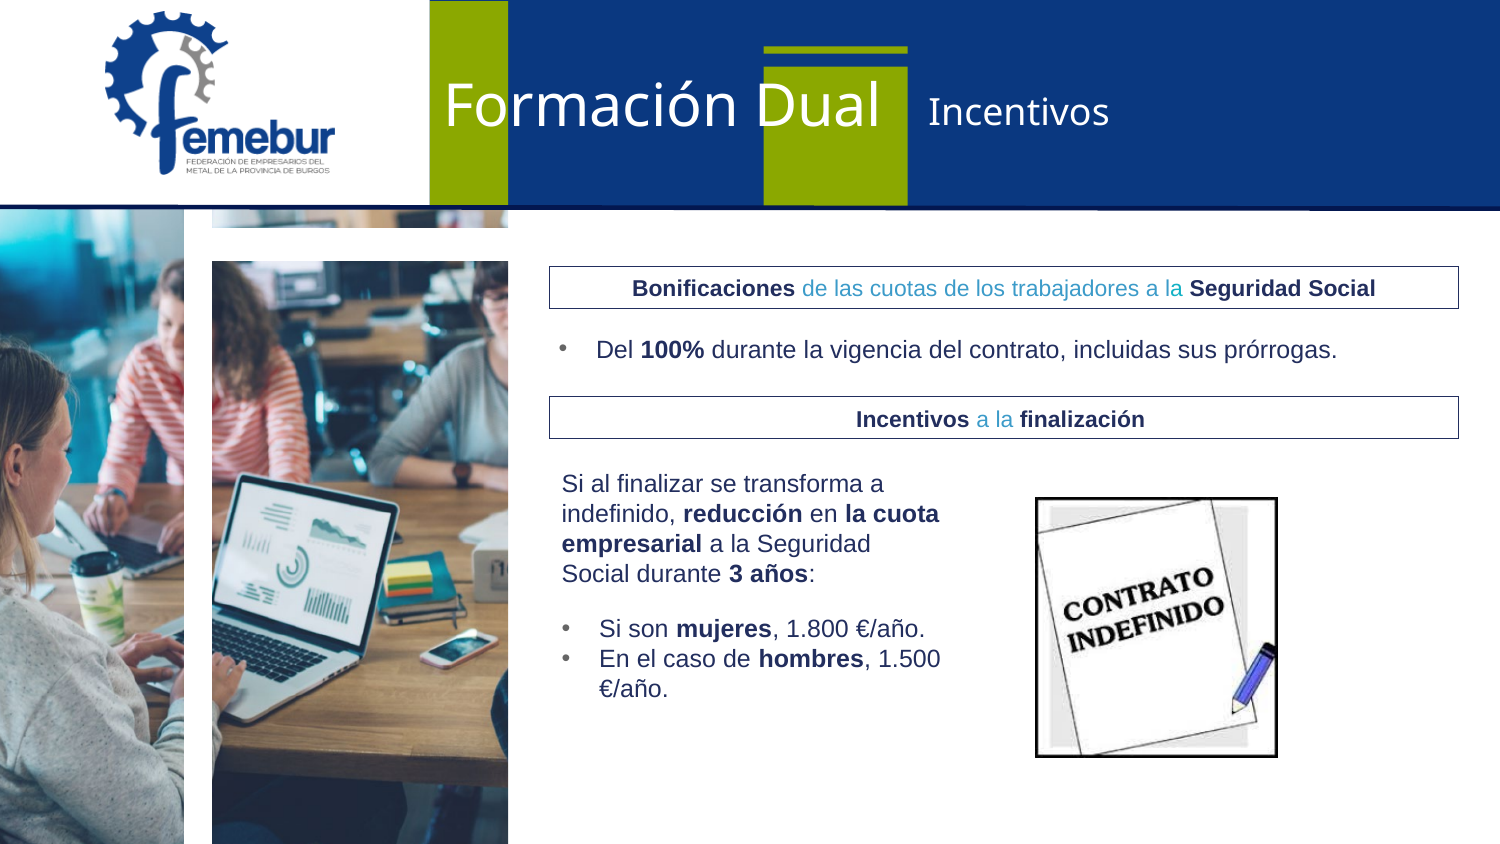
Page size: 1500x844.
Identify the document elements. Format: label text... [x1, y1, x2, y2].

text_box Bonificaciones de las cuotas de los trabajadores a la Seguridad Social [549, 266, 1459, 309]
picture [0, 209, 509, 844]
text_box Incentivos a la finalización [549, 396, 1459, 439]
text_box Si al finalizar se transforma a indefinido, reducción en la cuota empresarial a la Seguridad Social durante 3 años: Si son mujeres, 1.800 €/año. En el caso de hombres, 1.500 €/año. [546, 460, 958, 740]
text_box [0, 0, 1500, 209]
text_box Del 100% durante la vigencia del contrato, incluidas sus prórrogas. [543, 325, 1459, 371]
picture [89, 9, 351, 176]
picture [1035, 497, 1278, 758]
